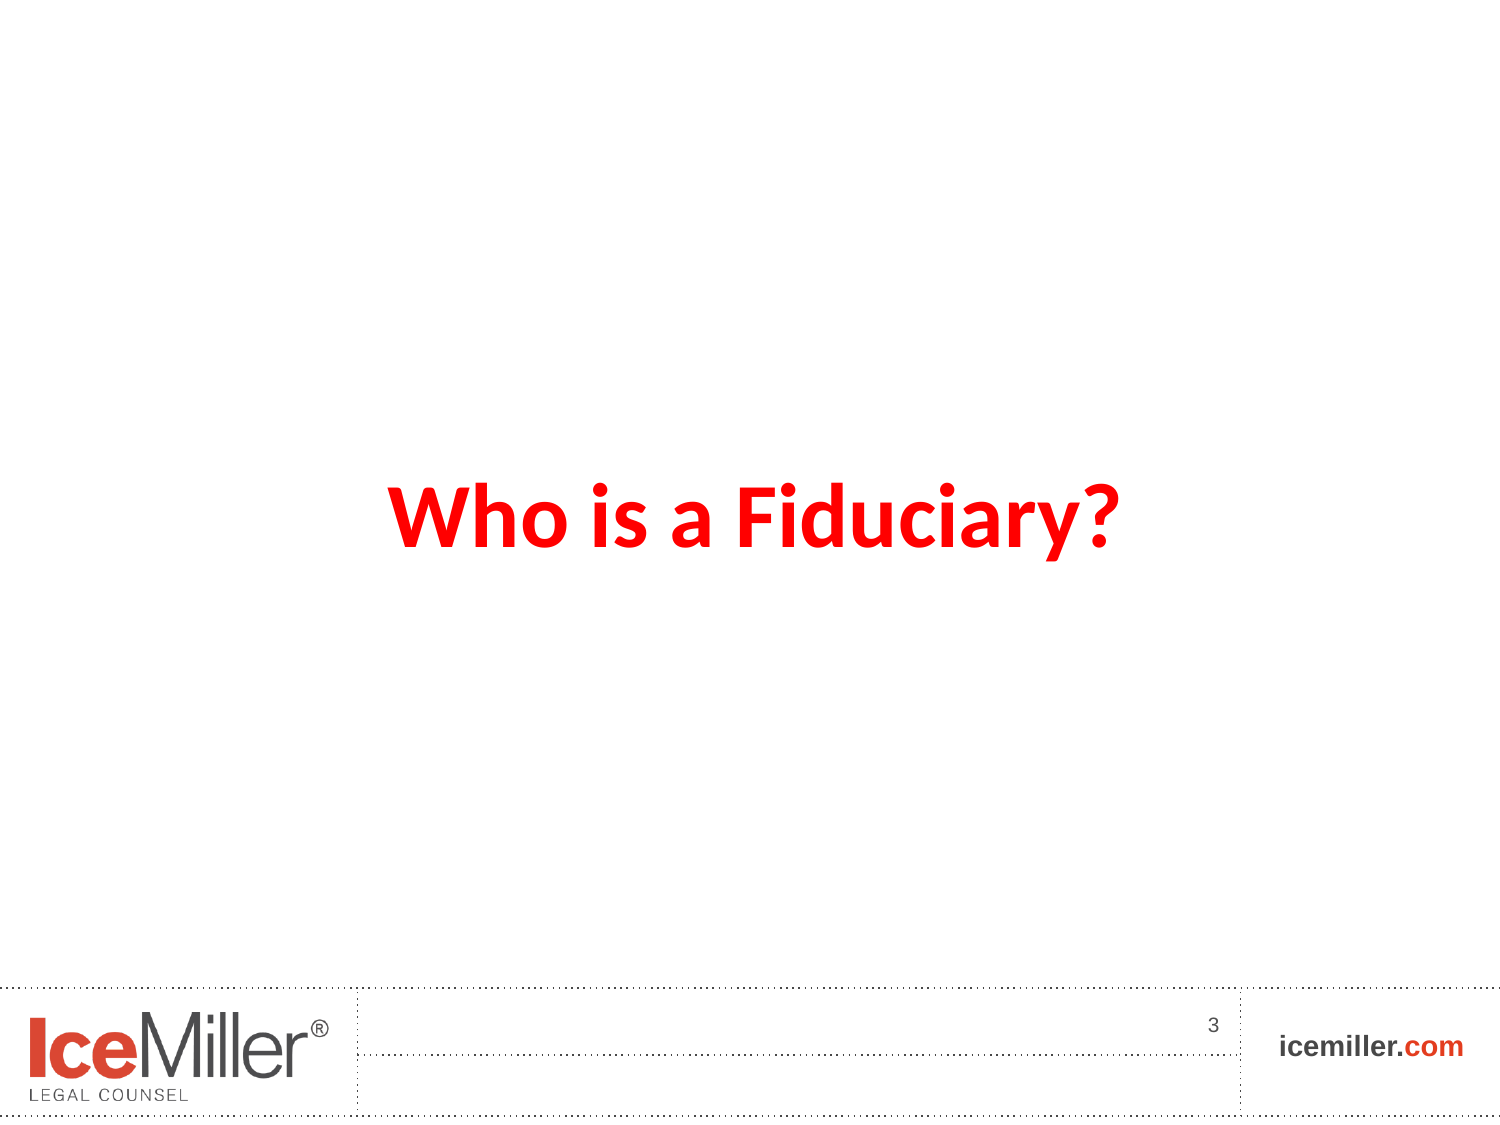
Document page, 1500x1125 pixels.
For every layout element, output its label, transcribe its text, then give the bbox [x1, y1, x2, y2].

slide_number 3 [887, 994, 1235, 1055]
list Who is a Fiduciary? [118, 387, 1394, 634]
picture [30, 1012, 338, 1101]
